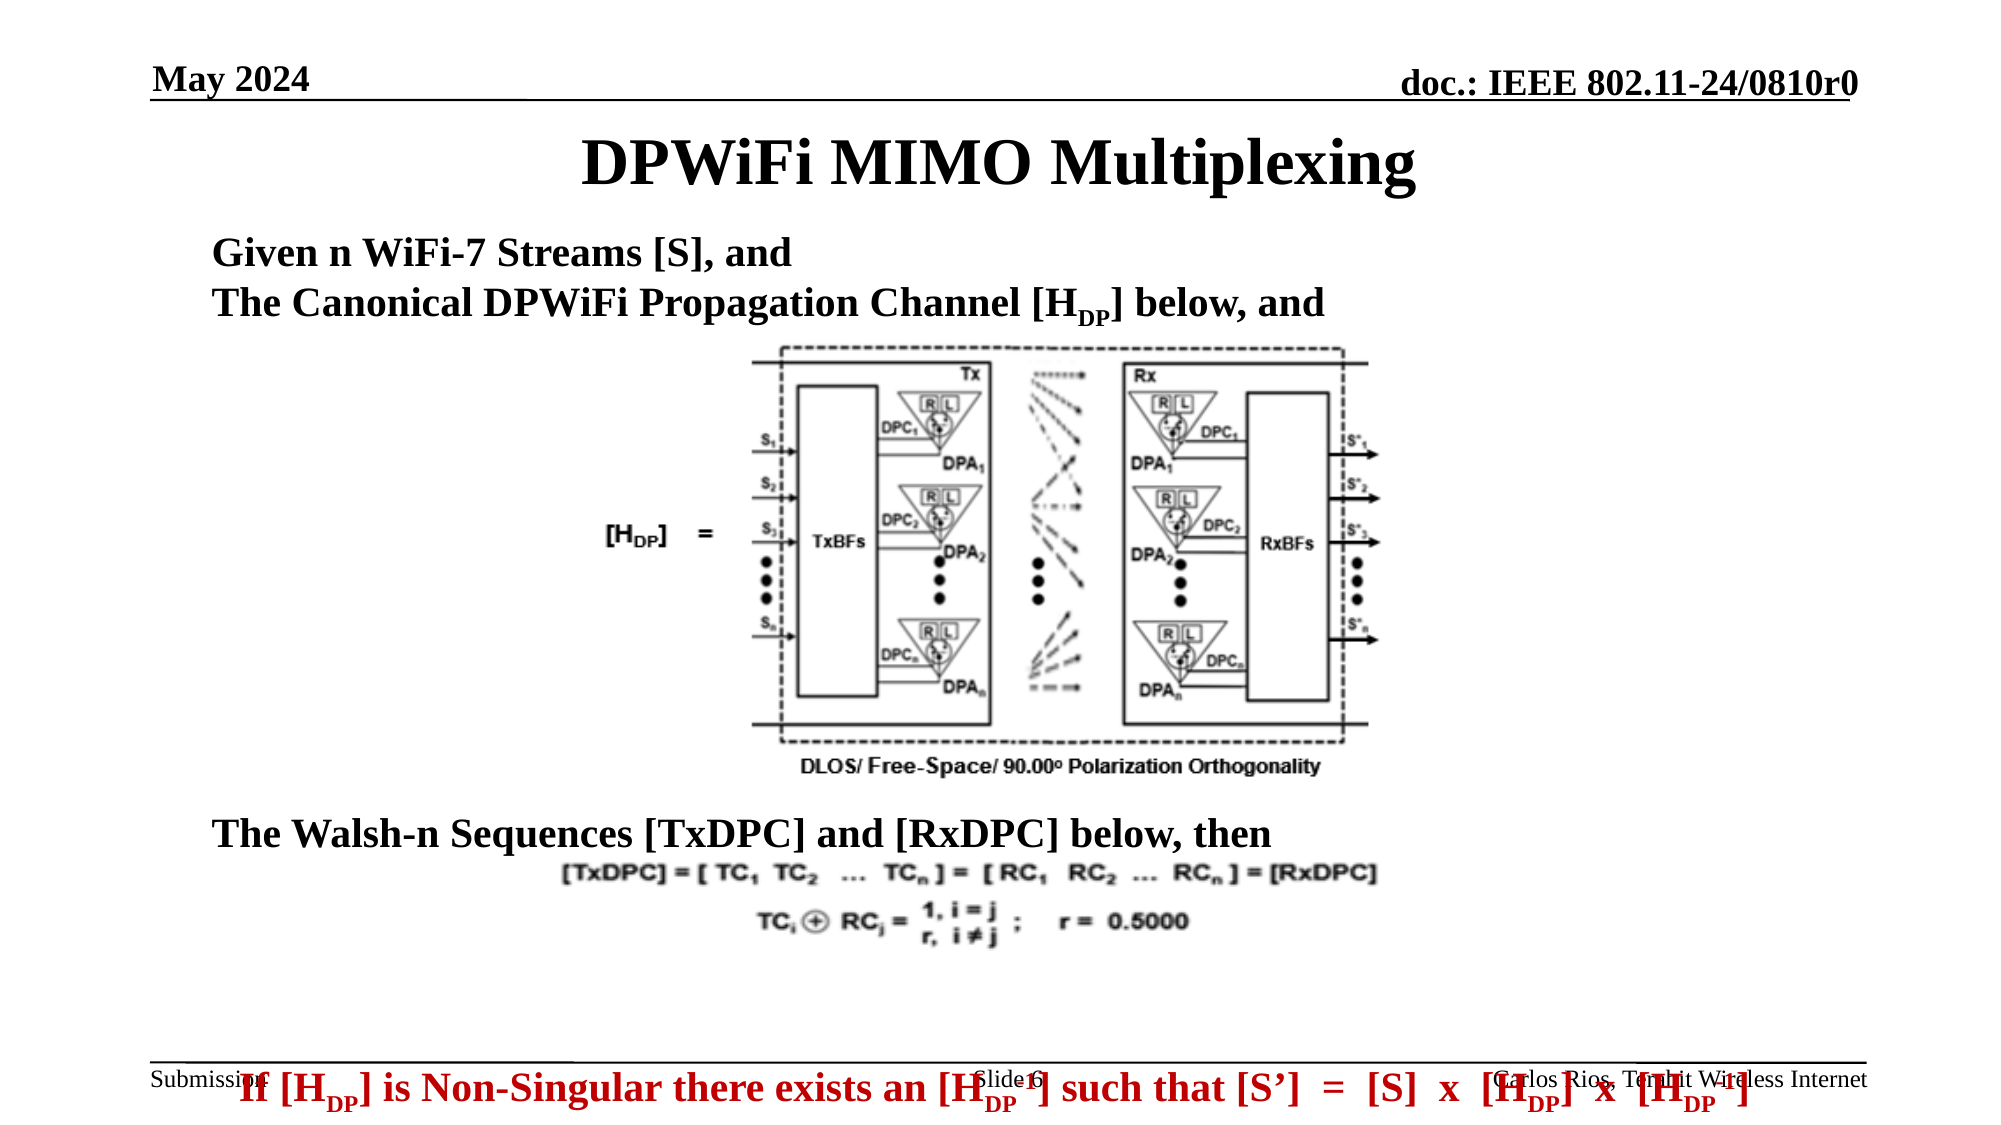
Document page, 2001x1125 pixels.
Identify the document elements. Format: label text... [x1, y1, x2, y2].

picture [545, 853, 1398, 951]
slide_number Slide 6 [950, 1061, 1067, 1123]
footer Carlos Rios, Terabit Wireless Internet [1171, 1061, 1869, 1093]
picture [592, 337, 1408, 781]
title DPWiFi MIMO Multiplexing [149, 70, 1850, 246]
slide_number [152, 54, 563, 100]
list Given n WiFi-7 Streams [S], and The Canonical DPWiFi Propagation Channel [HDP] below, and The Walsh-n Sequences [TxDPC] and [RxDPC] below, then If [HDP] is Non-Singular there exists an [HDP-1] such that [S’] = [S] x [HDP] x [HDP-1] [196, 216, 1804, 1055]
